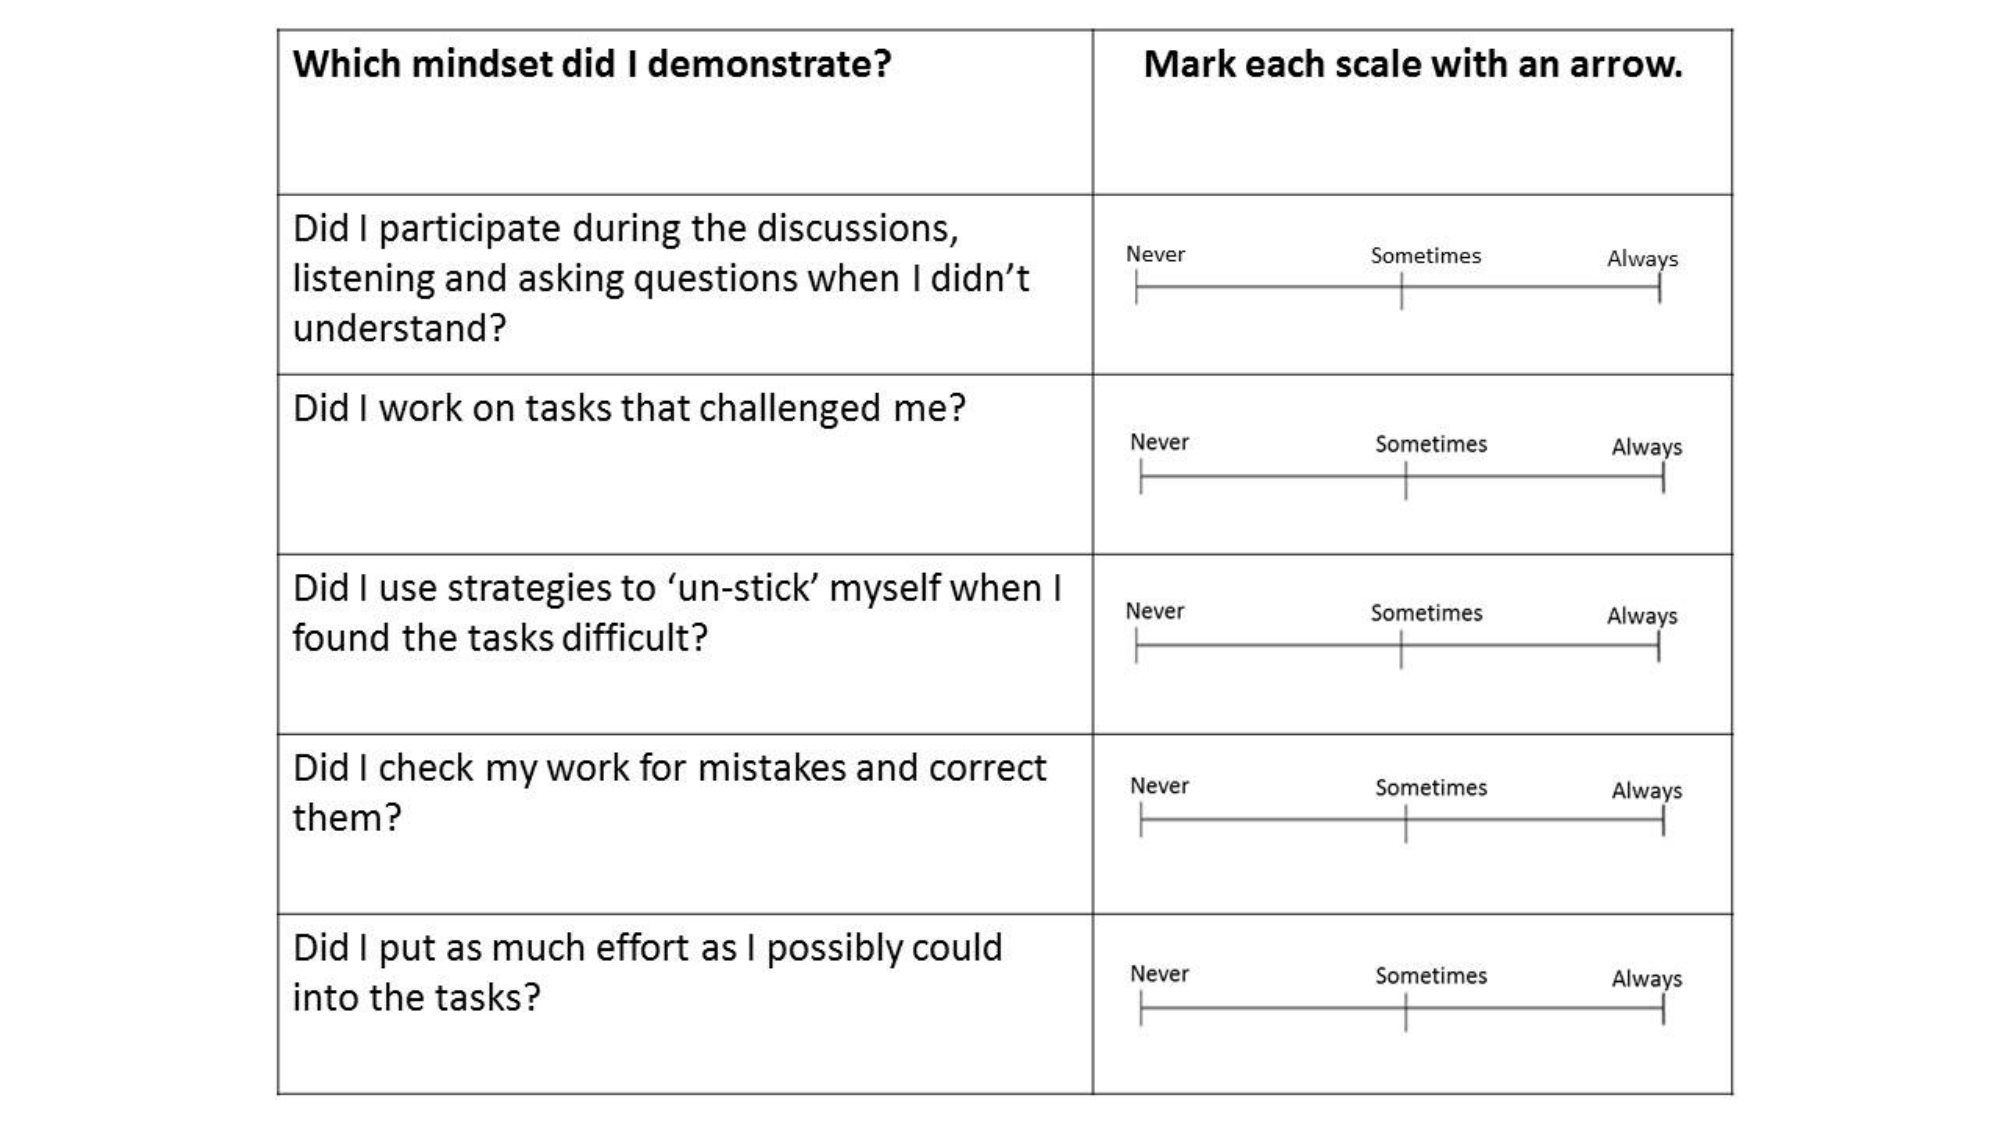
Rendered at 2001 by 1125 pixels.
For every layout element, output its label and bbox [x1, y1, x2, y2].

picture [249, 0, 1750, 1125]
